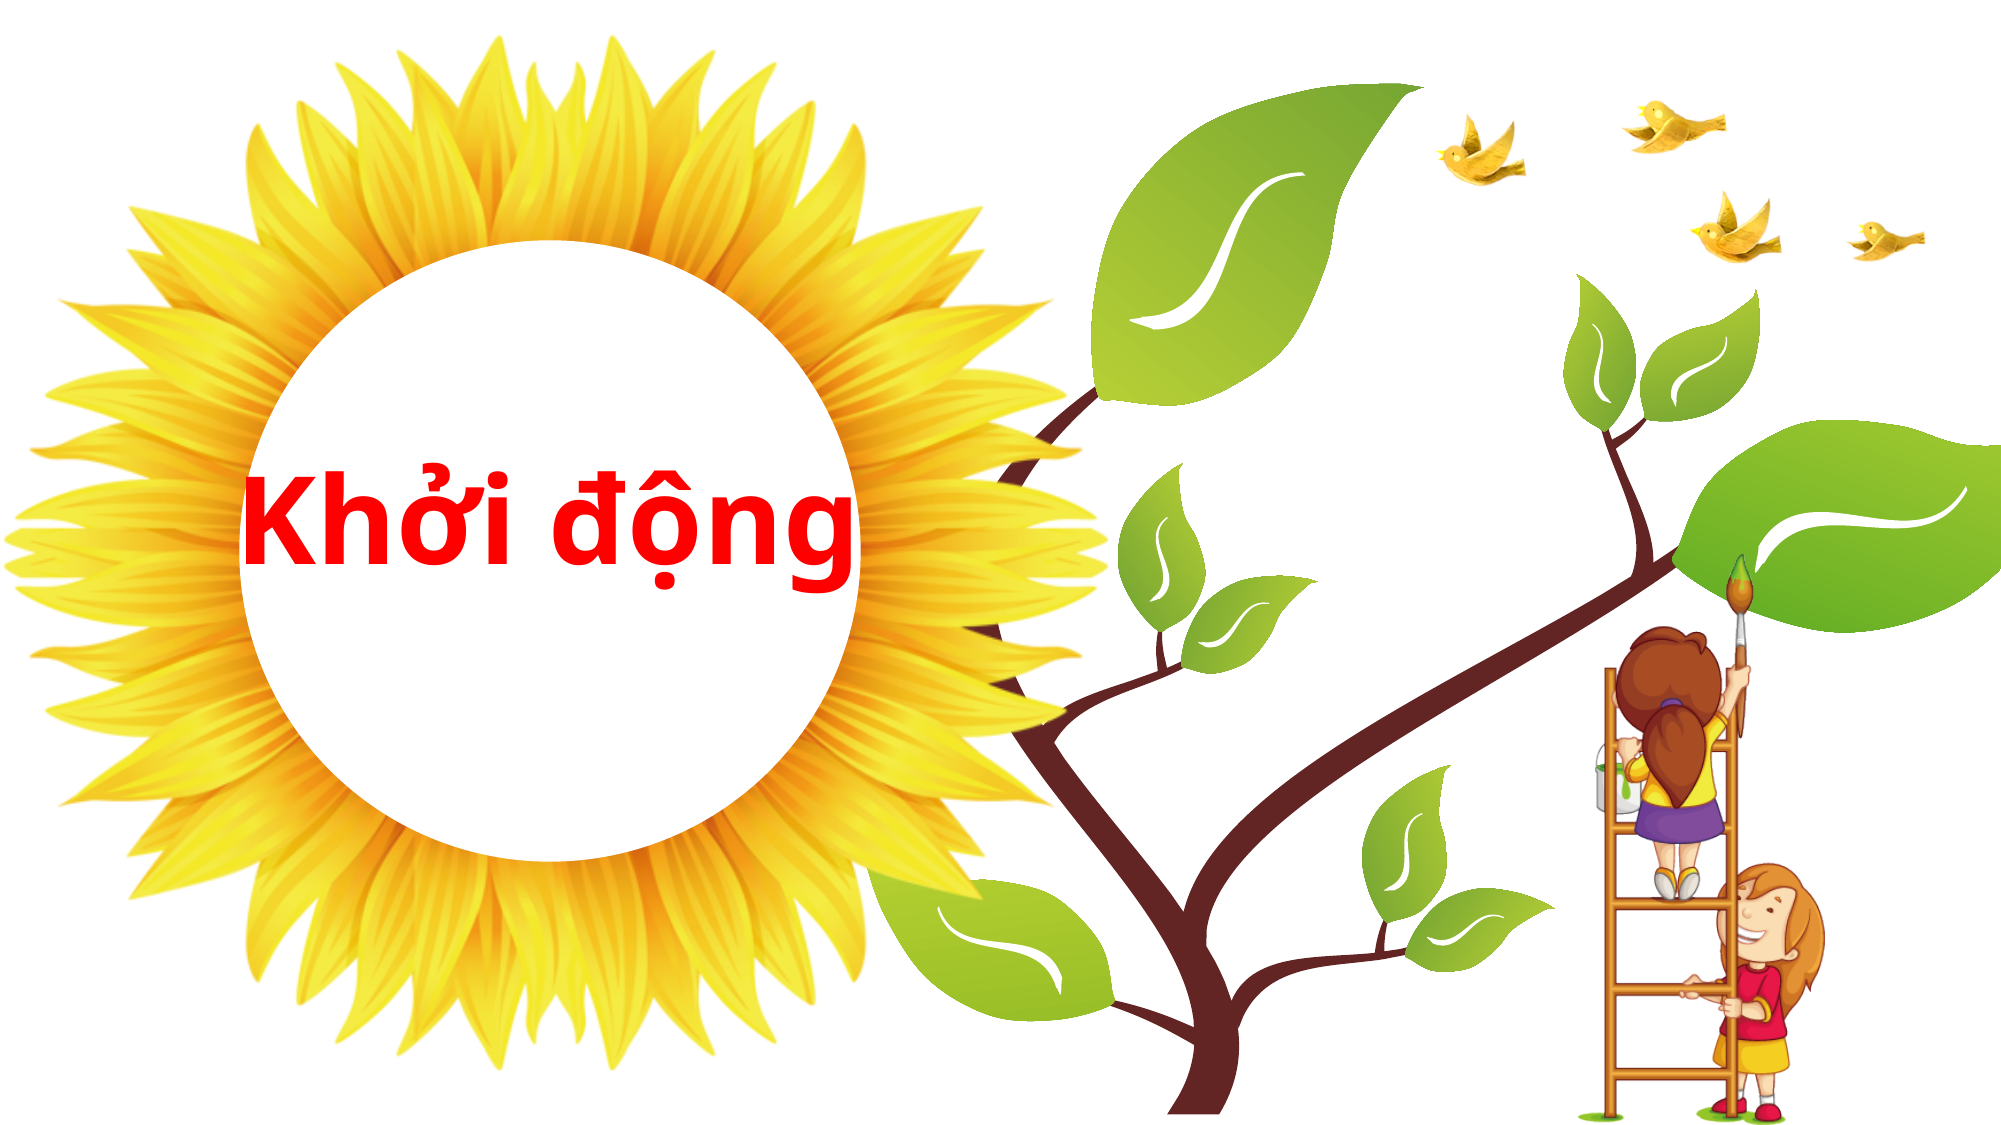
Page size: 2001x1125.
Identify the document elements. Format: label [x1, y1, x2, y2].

text_box [1137, 7, 1368, 454]
picture [1577, 554, 1825, 1125]
text_box [1167, 581, 1327, 658]
text_box [1669, 391, 2000, 622]
text_box [1122, 859, 1130, 1004]
text_box [1366, 756, 1460, 926]
text_box [1122, 462, 1212, 631]
text_box [1600, 415, 1655, 554]
text_box [1557, 271, 1634, 431]
text_box [1400, 889, 1557, 966]
picture [1433, 99, 1926, 265]
text_box [1122, 607, 1577, 1116]
text_box [0, 24, 1122, 1077]
text_box [1659, 273, 1753, 442]
